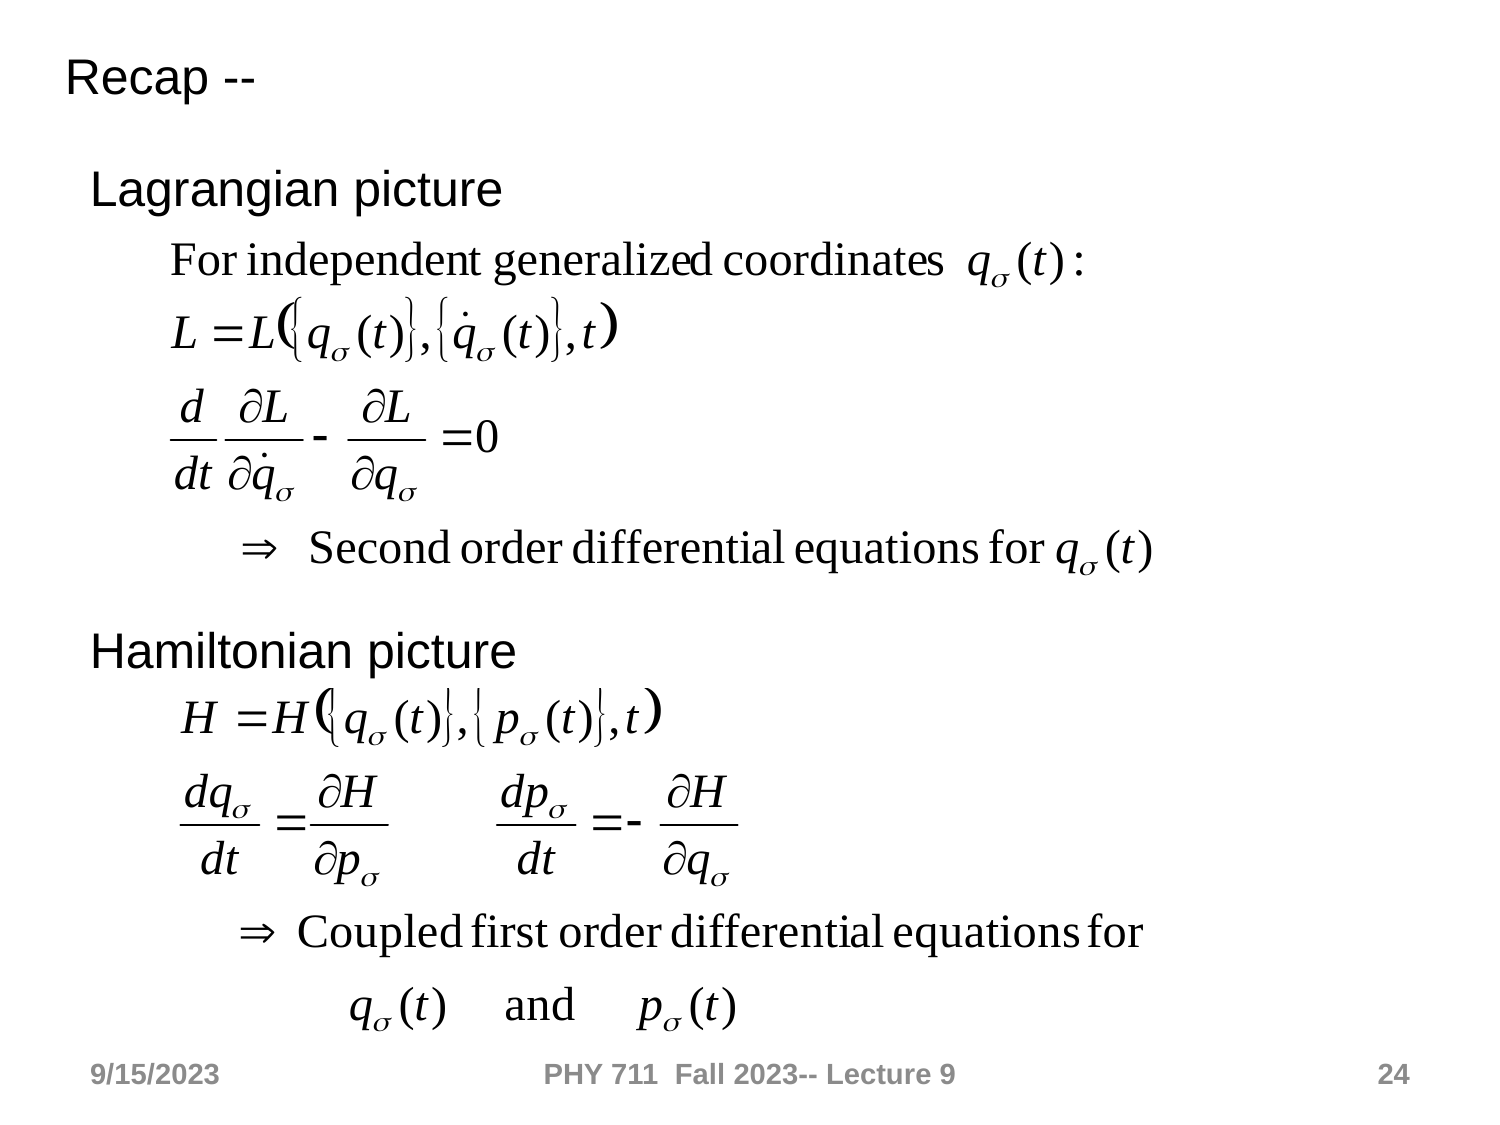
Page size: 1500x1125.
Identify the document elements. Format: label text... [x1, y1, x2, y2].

text_box Recap -- [50, 37, 1425, 113]
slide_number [75, 1042, 425, 1103]
text_box Hamiltonian picture [75, 610, 1313, 686]
slide_number 24 [1074, 1042, 1425, 1103]
footer PHY 711 Fall 2023-- Lecture 9 [512, 1050, 988, 1103]
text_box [162, 226, 1162, 588]
text_box Lagrangian picture [75, 149, 1313, 224]
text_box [172, 688, 1153, 1041]
